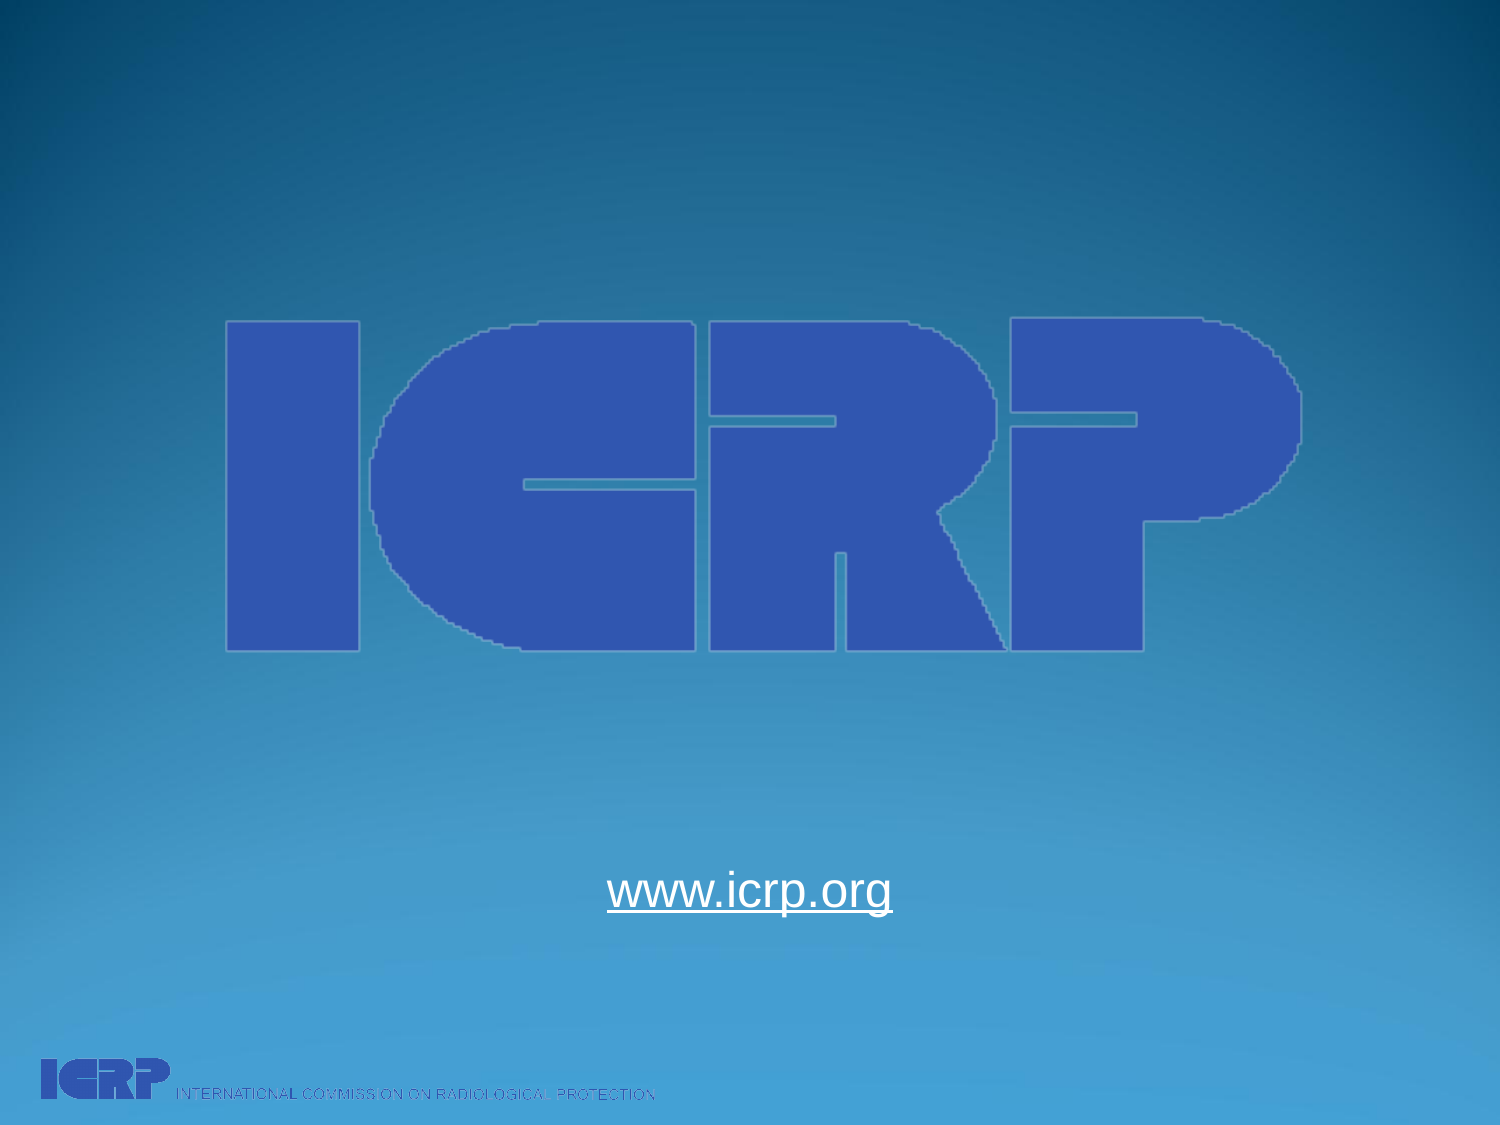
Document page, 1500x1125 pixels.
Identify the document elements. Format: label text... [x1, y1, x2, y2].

picture [0, 938, 1500, 1125]
picture [0, 0, 1500, 849]
list www.icrp.org [0, 849, 1500, 938]
